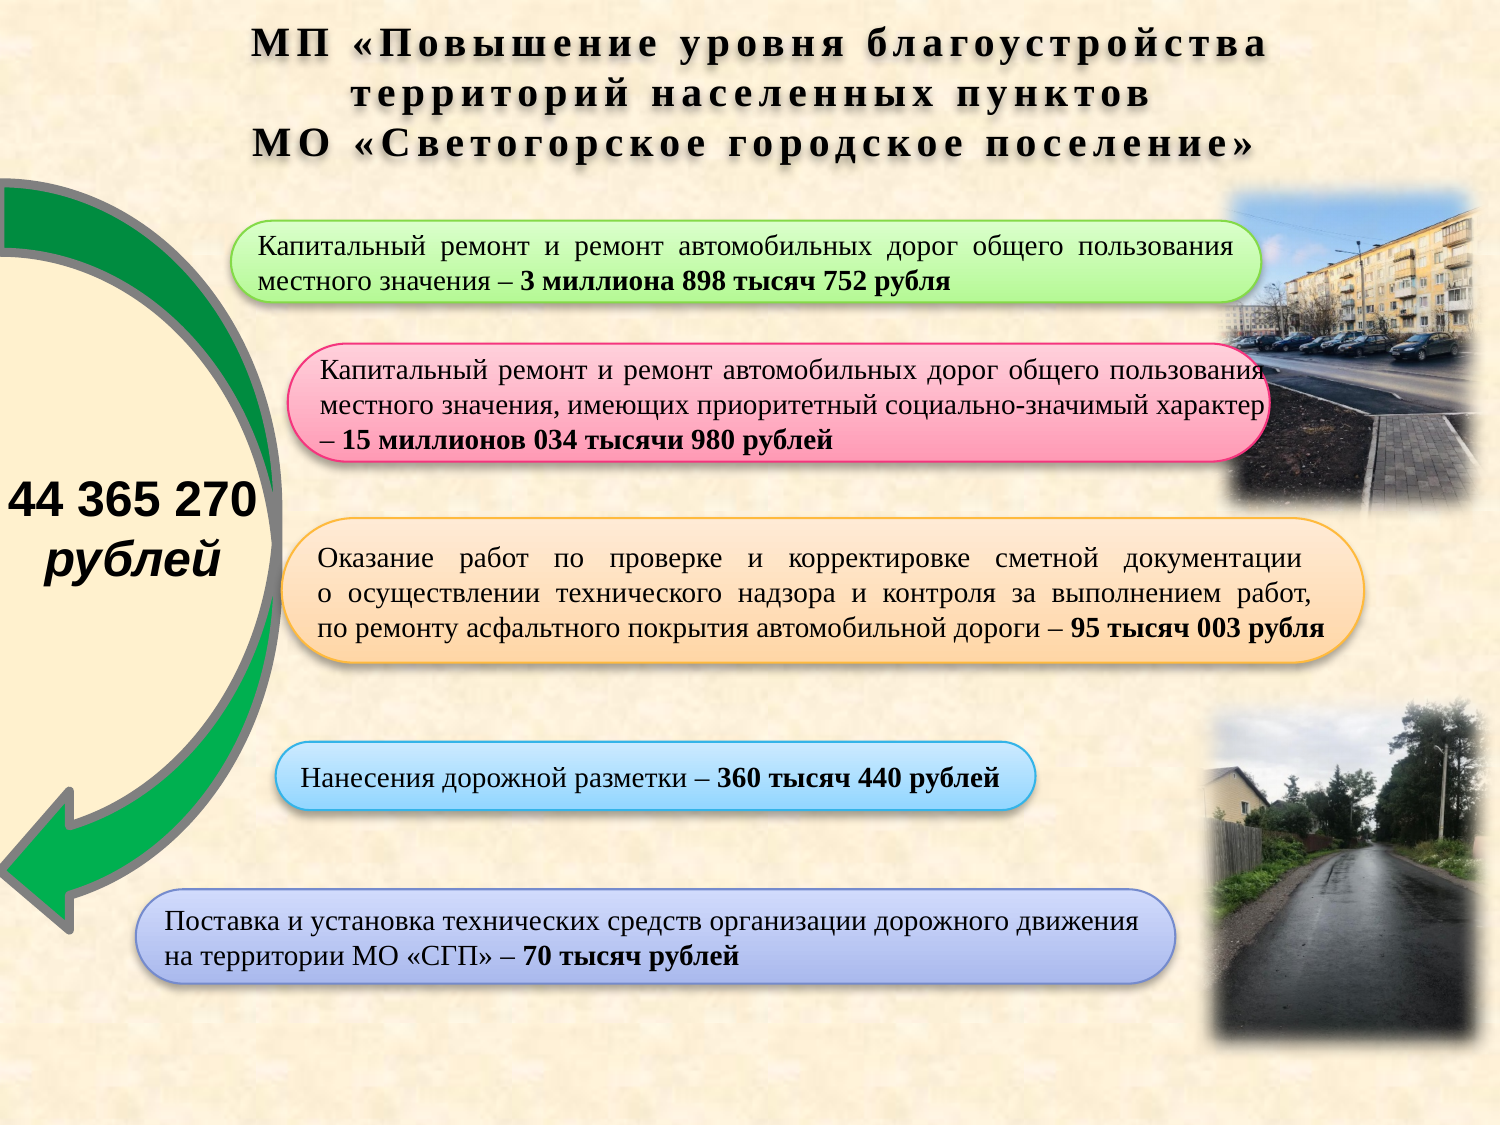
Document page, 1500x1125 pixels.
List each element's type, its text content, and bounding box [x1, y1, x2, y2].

text_box Капитальный ремонт и ремонт автомобильных дорог общего пользования местного значения – 3 миллиона 898 тысяч 752 рубля [229, 219, 1204, 304]
text_box [0, 178, 283, 935]
text_box Поставка и установка технических средств организации дорожного движения на территории МО «СГП» – 70 тысяч рублей [134, 888, 1177, 985]
picture [0, 0, 1500, 1125]
title МП «Повышение уровня благоустройства территорий населенных пунктов МО «Светогорское городское поселение» [100, 33, 1423, 148]
text_box [0, 257, 252, 458]
text_box Нанесения дорожной разметки – 360 тысяч 440 рублей [274, 740, 1037, 812]
text_box 44 365 270 рублей [0, 458, 271, 594]
text_box Оказание работ по проверке и корректировке сметной документации о осуществлении технического надзора и контроля за выполнением работ, по ремонту асфальтного покрытия автомобильной дороги – 95 тысяч 003 рубля [280, 517, 1366, 664]
text_box [0, 594, 263, 862]
text_box Капитальный ремонт и ремонт автомобильных дорог общего пользования местного значения, имеющих приоритетный социально-значимый характер – 15 миллионов 034 тысячи 980 рублей [286, 342, 1204, 463]
